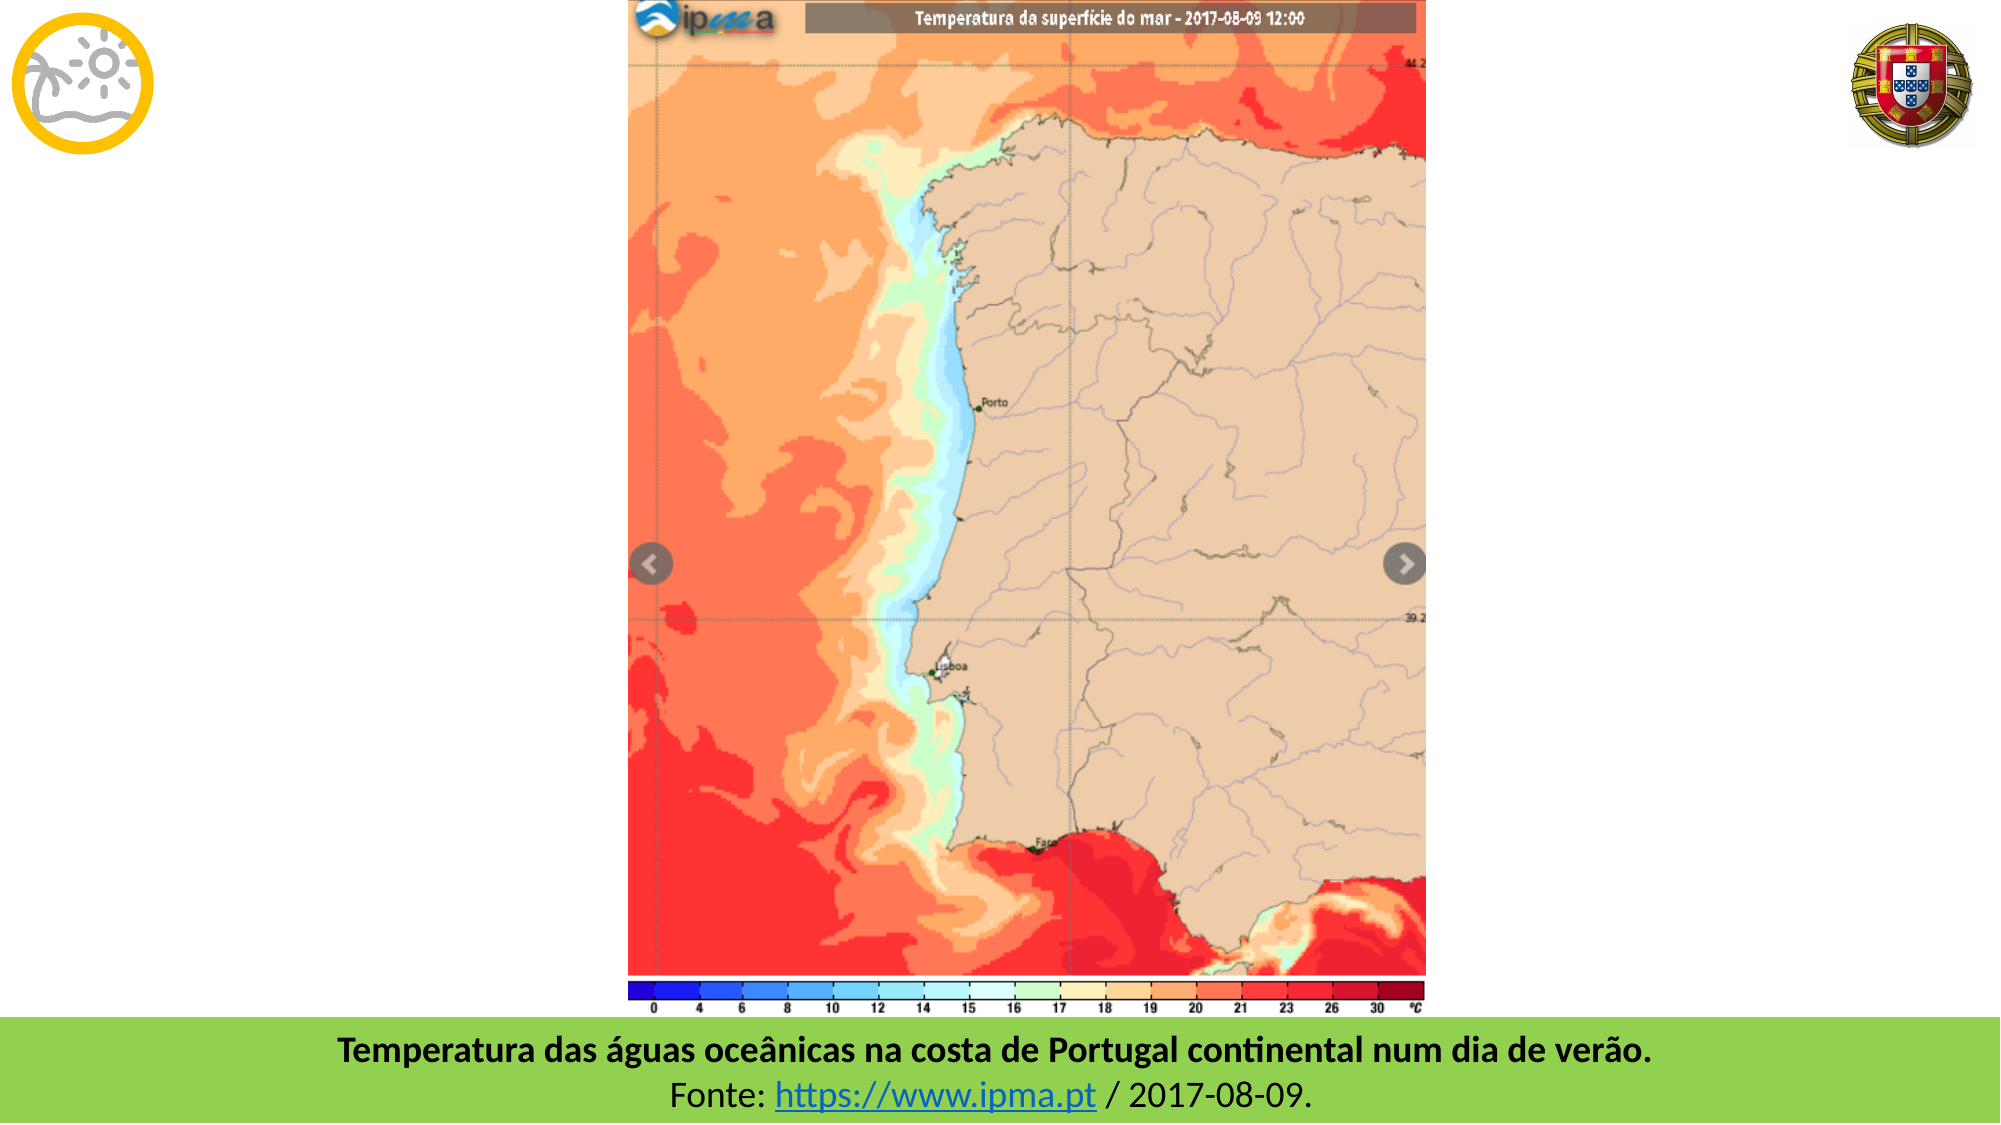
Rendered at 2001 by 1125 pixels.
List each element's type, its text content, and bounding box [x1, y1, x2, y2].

text_box Temperatura das águas oceânicas na costa de Portugal continental num dia de verão. Fonte: https://www.ipma.pt / 2017-08-09. [0, 1017, 2000, 1123]
text_box [44, 137, 121, 150]
picture [19, 13, 143, 137]
text_box [143, 57, 149, 110]
picture [1844, 21, 1979, 149]
picture [628, 0, 1426, 1017]
